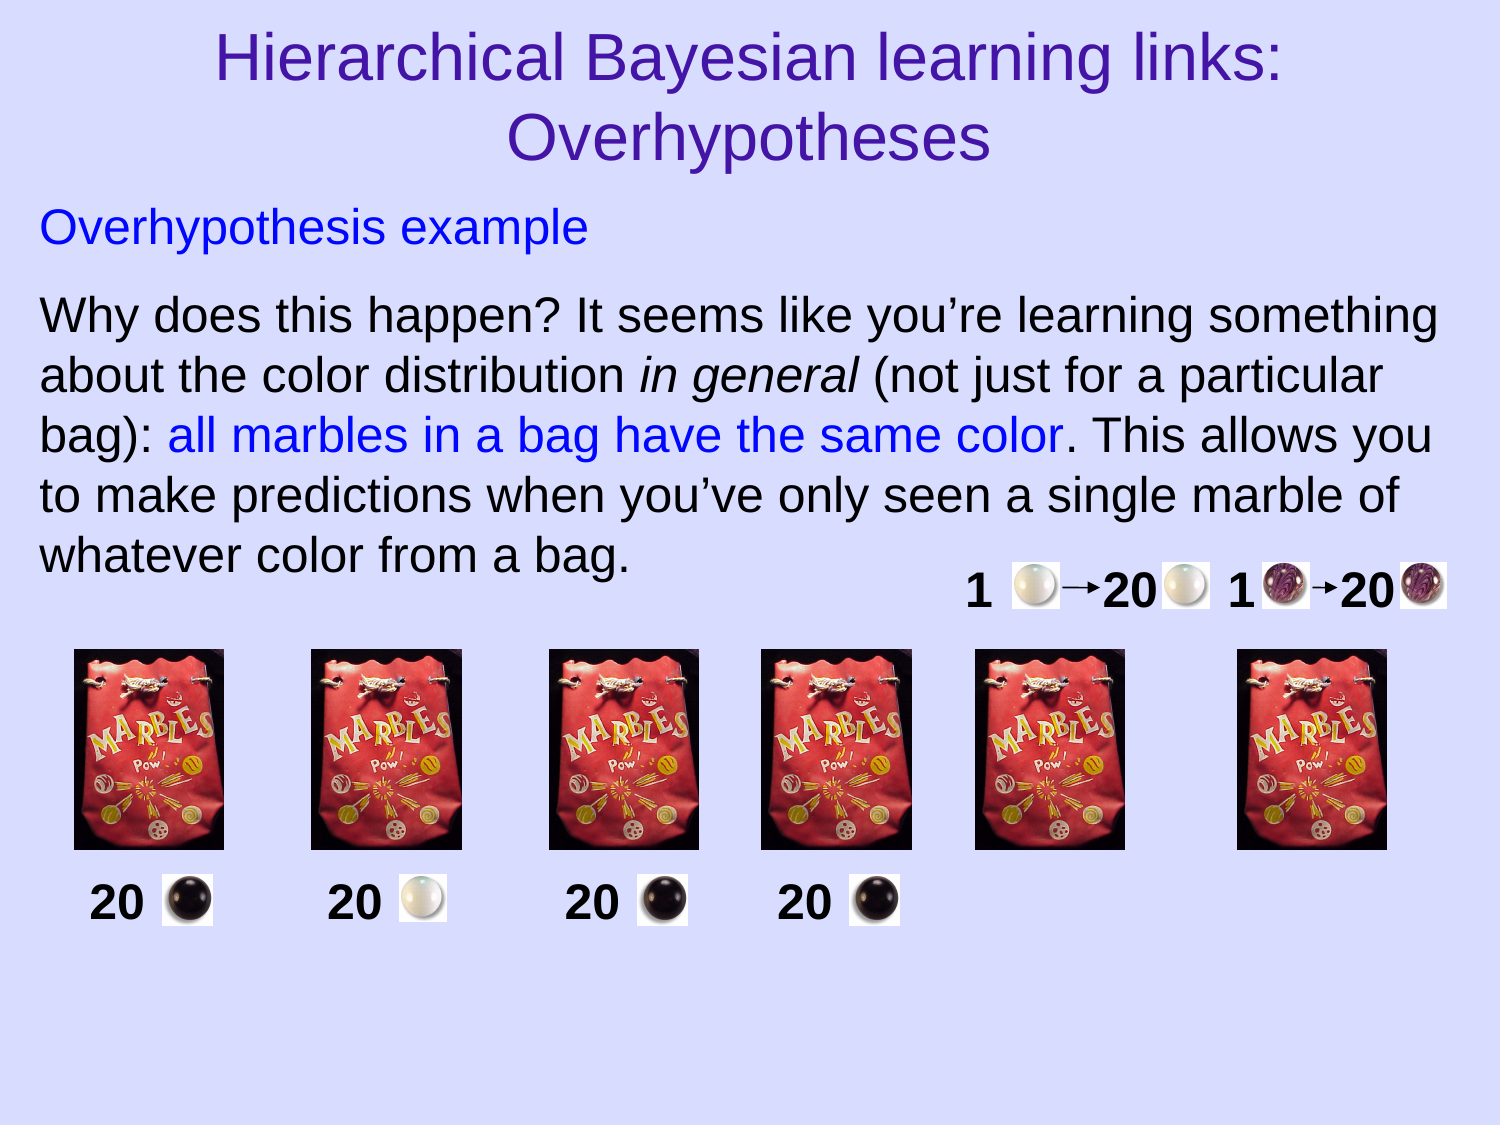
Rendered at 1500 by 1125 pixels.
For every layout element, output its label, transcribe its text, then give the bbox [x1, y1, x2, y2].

picture [549, 649, 699, 851]
picture [974, 649, 1125, 851]
text_box 20 [312, 862, 398, 938]
picture [636, 874, 688, 926]
text_box Overhypothesis example [24, 187, 687, 263]
text_box [1064, 581, 1100, 594]
picture [399, 874, 447, 922]
picture [1399, 562, 1447, 610]
text_box 1 [1212, 549, 1271, 625]
picture [849, 874, 900, 926]
picture [1237, 649, 1387, 851]
picture [1012, 562, 1060, 610]
picture [761, 649, 912, 851]
text_box 1 [950, 549, 1008, 625]
text_box 20 [549, 862, 635, 938]
picture [1162, 562, 1210, 610]
text_box 20 [74, 862, 160, 938]
picture [74, 649, 224, 851]
text_box 20 [762, 862, 848, 938]
text_box 20 [1087, 549, 1173, 625]
text_box Hierarchical Bayesian learning links: Overhypotheses [111, 0, 1387, 188]
picture [311, 649, 462, 851]
picture [161, 874, 213, 926]
text_box 20 [1325, 549, 1411, 625]
picture [1262, 562, 1310, 610]
text_box Why does this happen? It seems like you’re learning something about the color distribution in general (not just for a particular bag): all marbles in a bag have the same color. This allows you to make predictions when you’ve only seen a single marble of whatever color from a bag. [24, 274, 1500, 590]
